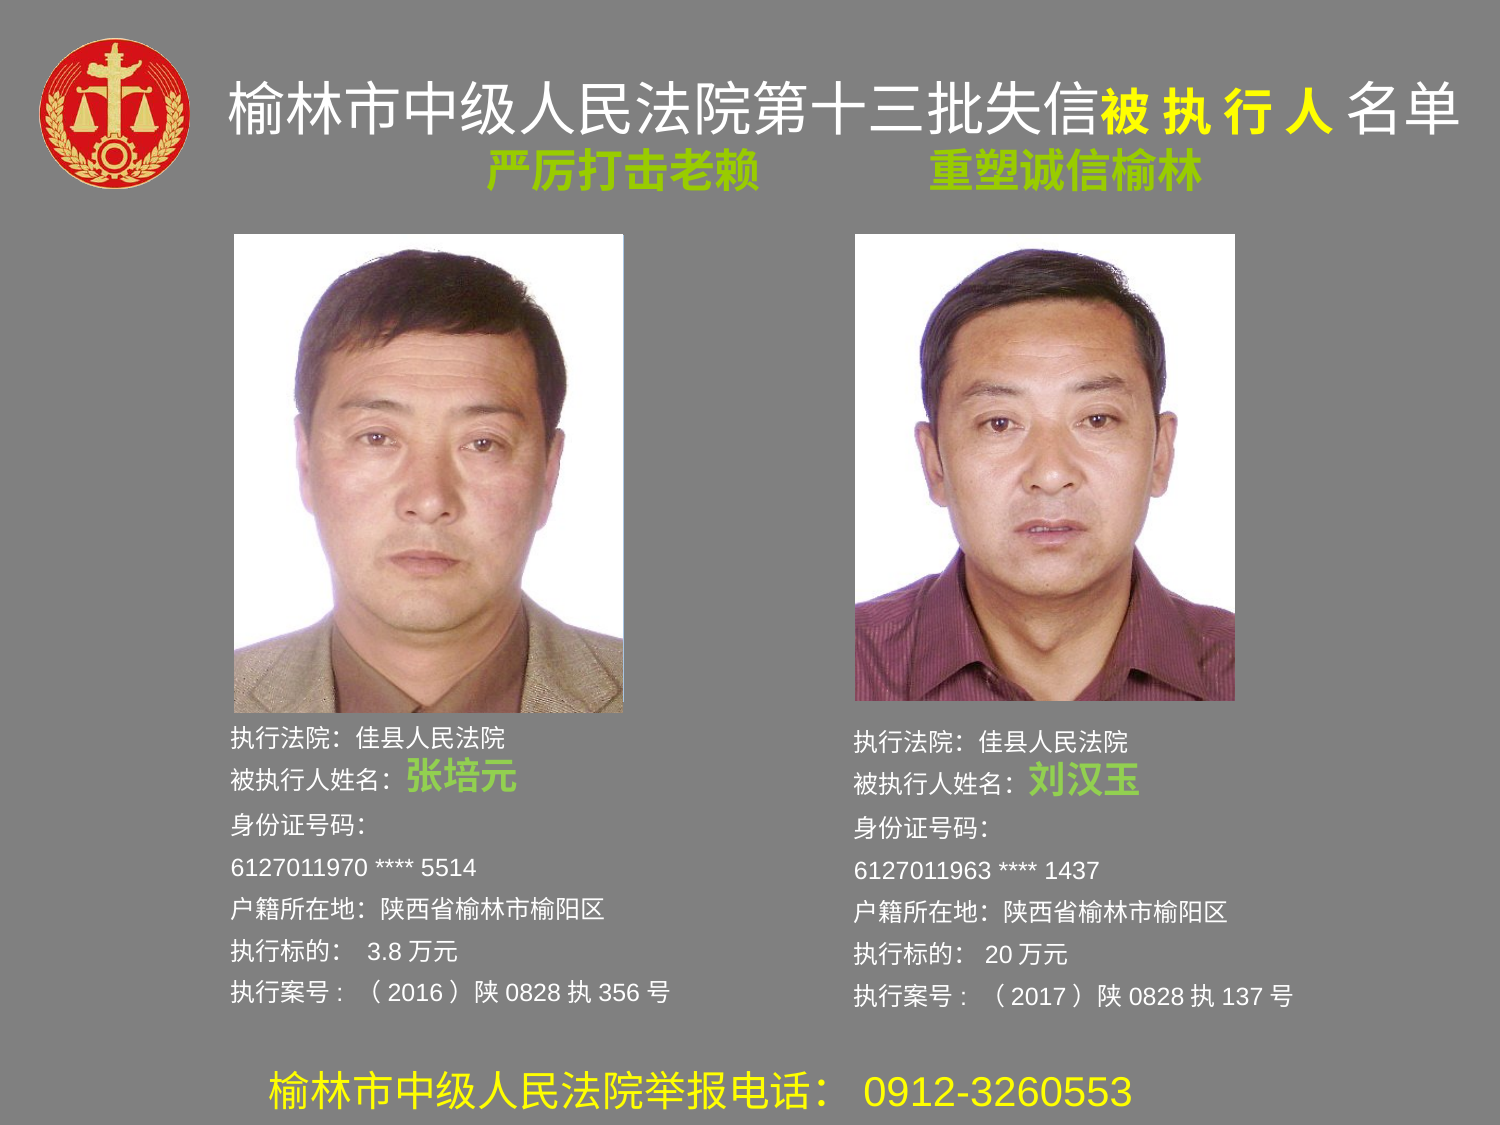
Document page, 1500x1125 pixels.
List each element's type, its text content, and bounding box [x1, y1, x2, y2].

picture [234, 234, 624, 714]
text_box 执行法院：佳县人民法院 被执行人姓名：张培元 身份证号码： 6127011970 **** 5514 户籍所在地：陕西省榆林市榆阳区 执行标的： 3.8万元 执行案号: （2016）陕0828执356号 [215, 714, 692, 1032]
text_box 执行法院：佳县人民法院 被执行人姓名：刘汉玉 身份证号码： 6127011963 **** 1437 户籍所在地：陕西省榆林市榆阳区 执行标的：20万元 执行案号: （2017）陕0828执137号 [838, 718, 1316, 1035]
text_box 榆林市中级人民法院举报电话：0912-3260553 [84, 1066, 1399, 1125]
picture [855, 234, 1235, 701]
text_box 榆林市中级人民法院第十三批失信被 执 行 人 名单 严厉打击老赖 重塑诚信榆林 [189, 23, 1500, 245]
picture [39, 38, 190, 190]
